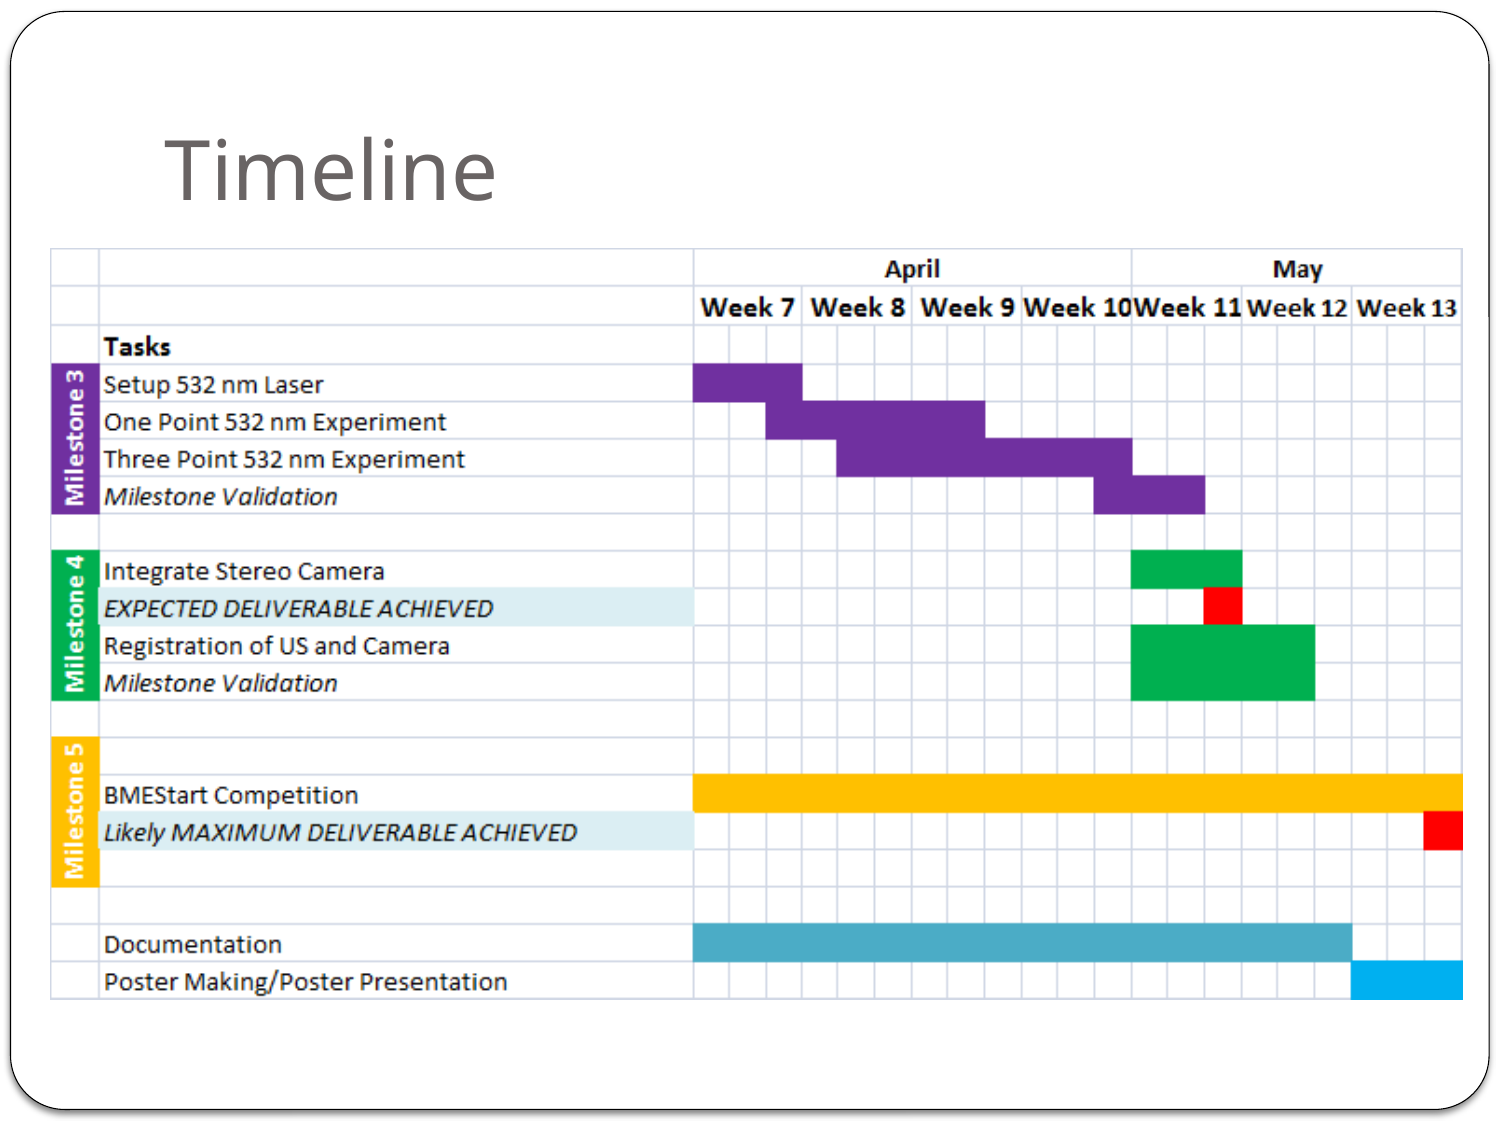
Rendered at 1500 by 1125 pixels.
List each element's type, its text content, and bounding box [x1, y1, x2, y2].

title Timeline [150, 45, 1425, 233]
picture [49, 248, 1463, 1001]
